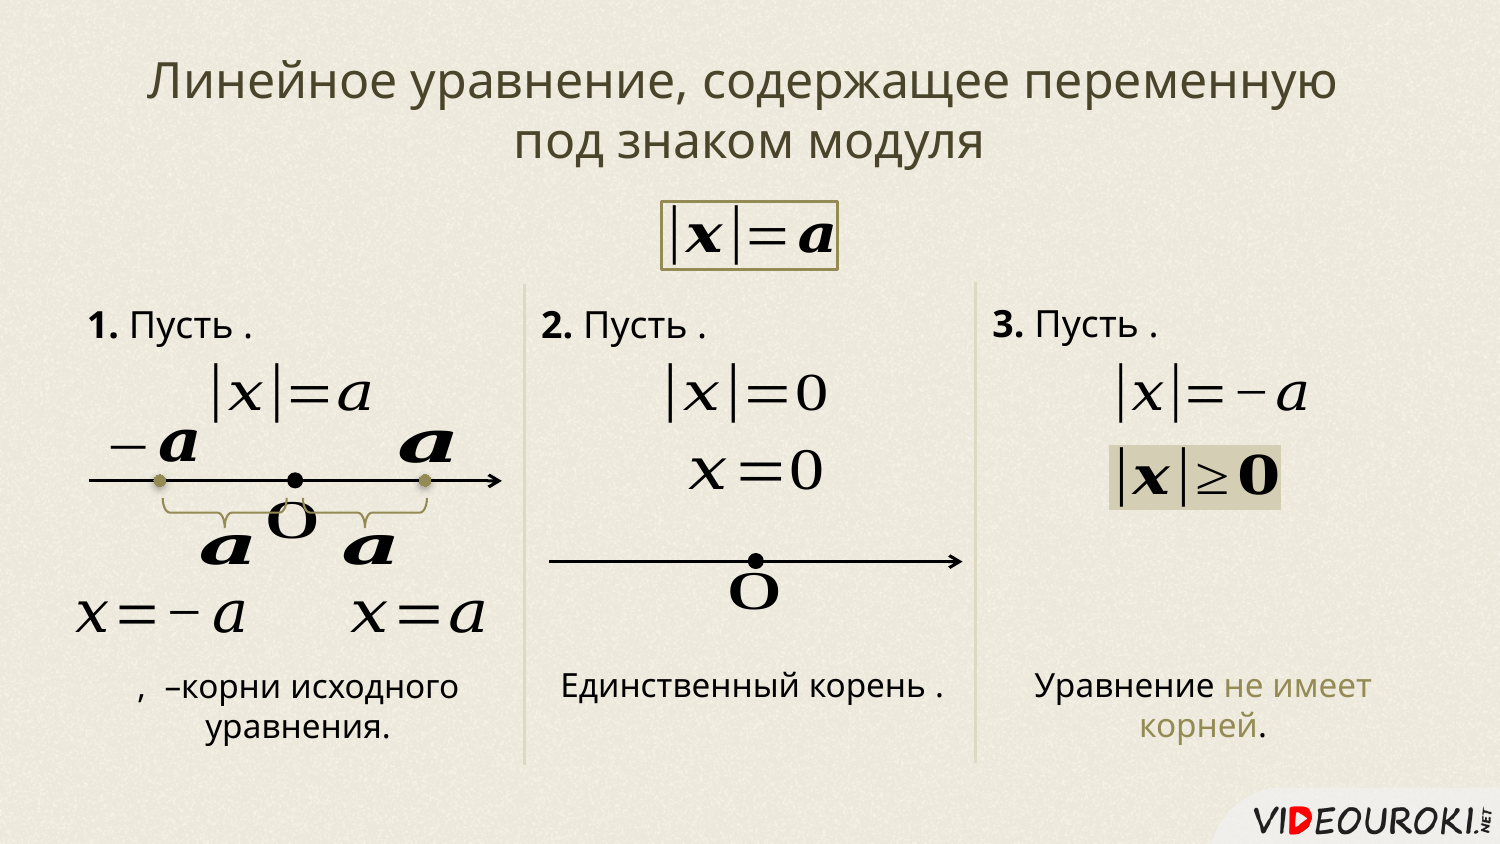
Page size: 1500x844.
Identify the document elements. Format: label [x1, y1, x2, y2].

text_box [1210, 787, 1500, 844]
picture [0, 0, 1500, 844]
